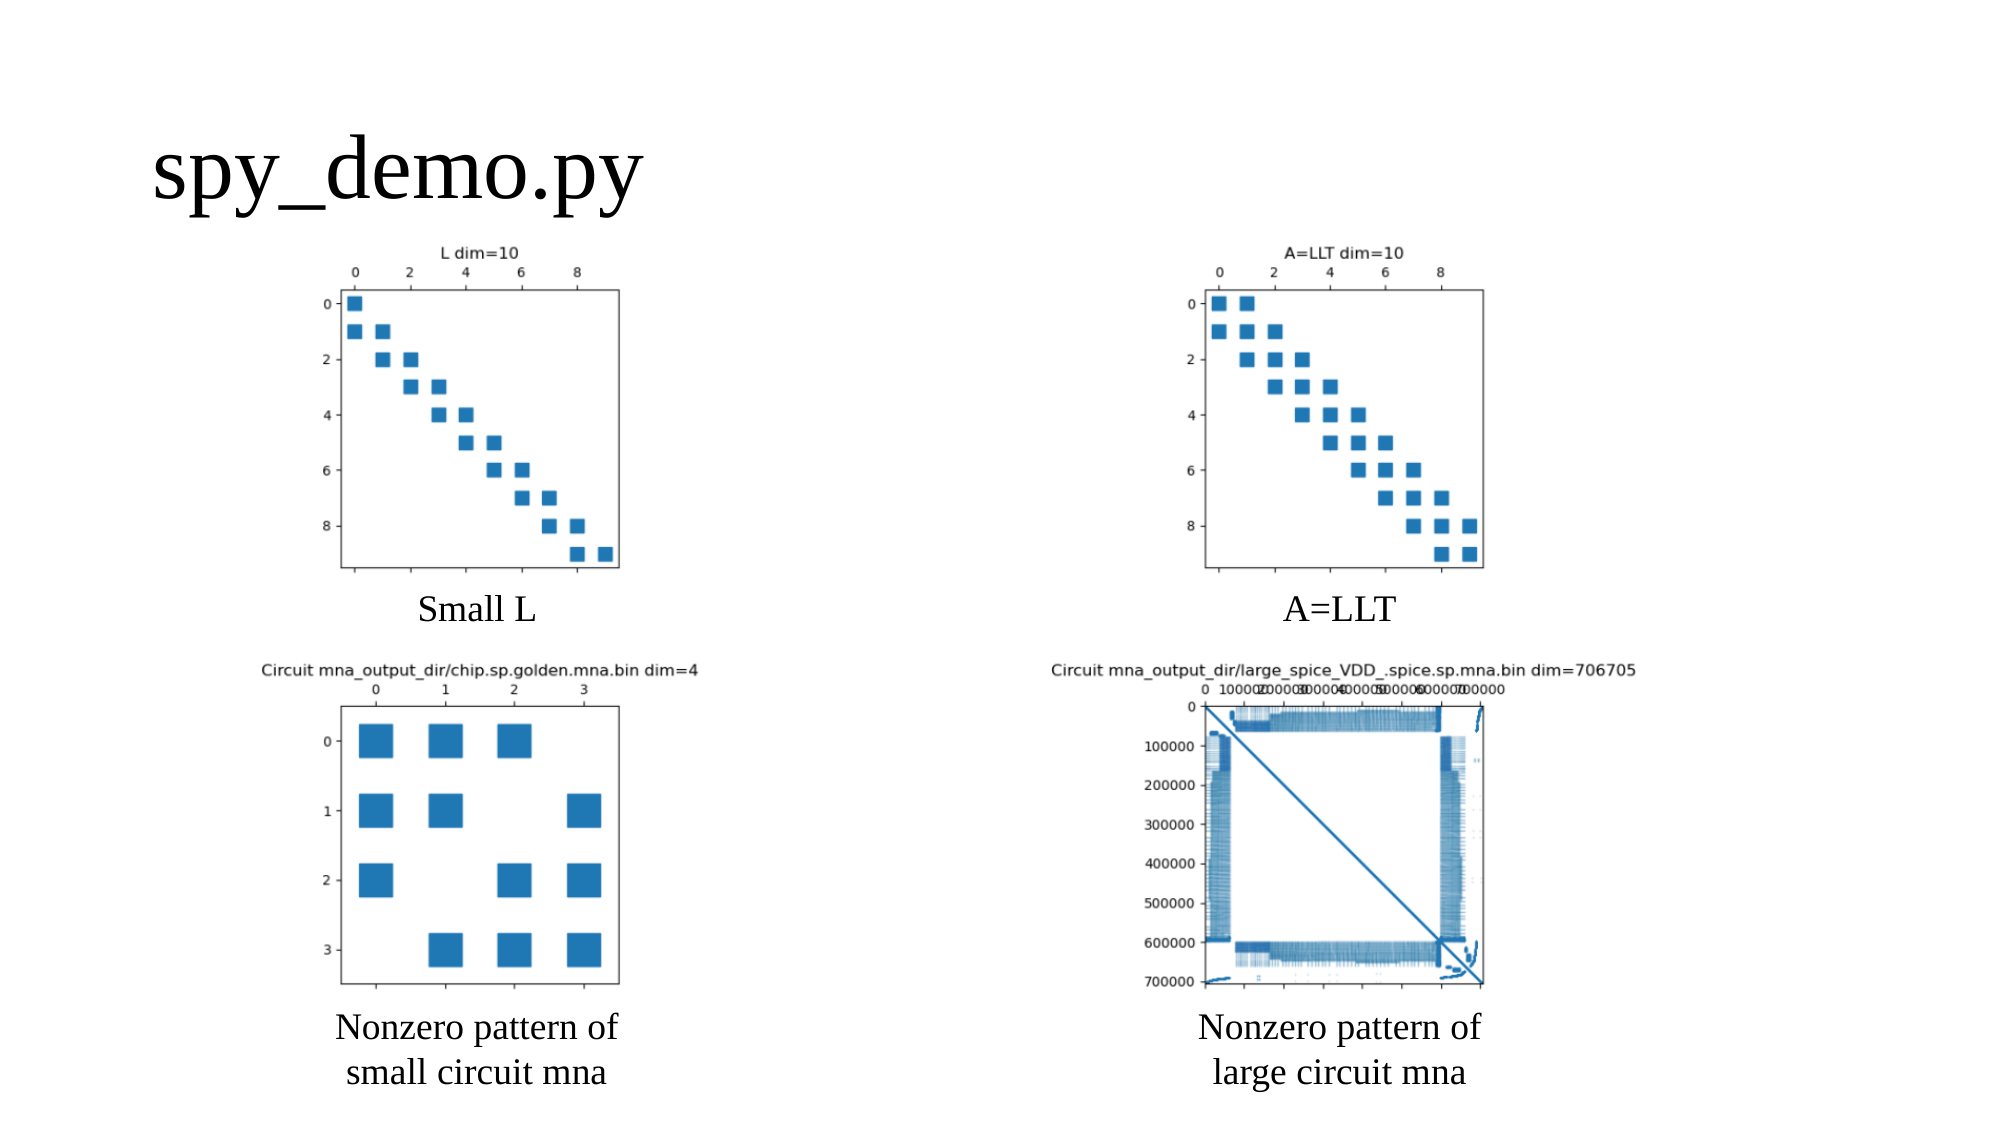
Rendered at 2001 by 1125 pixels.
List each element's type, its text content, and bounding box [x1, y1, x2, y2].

picture [236, 219, 1661, 1016]
title spy_demo.py [137, 59, 1863, 278]
text_box Nonzero pattern of small circuit mna [292, 1016, 662, 1100]
text_box Nonzero pattern of large circuit mna [1155, 1016, 1524, 1100]
